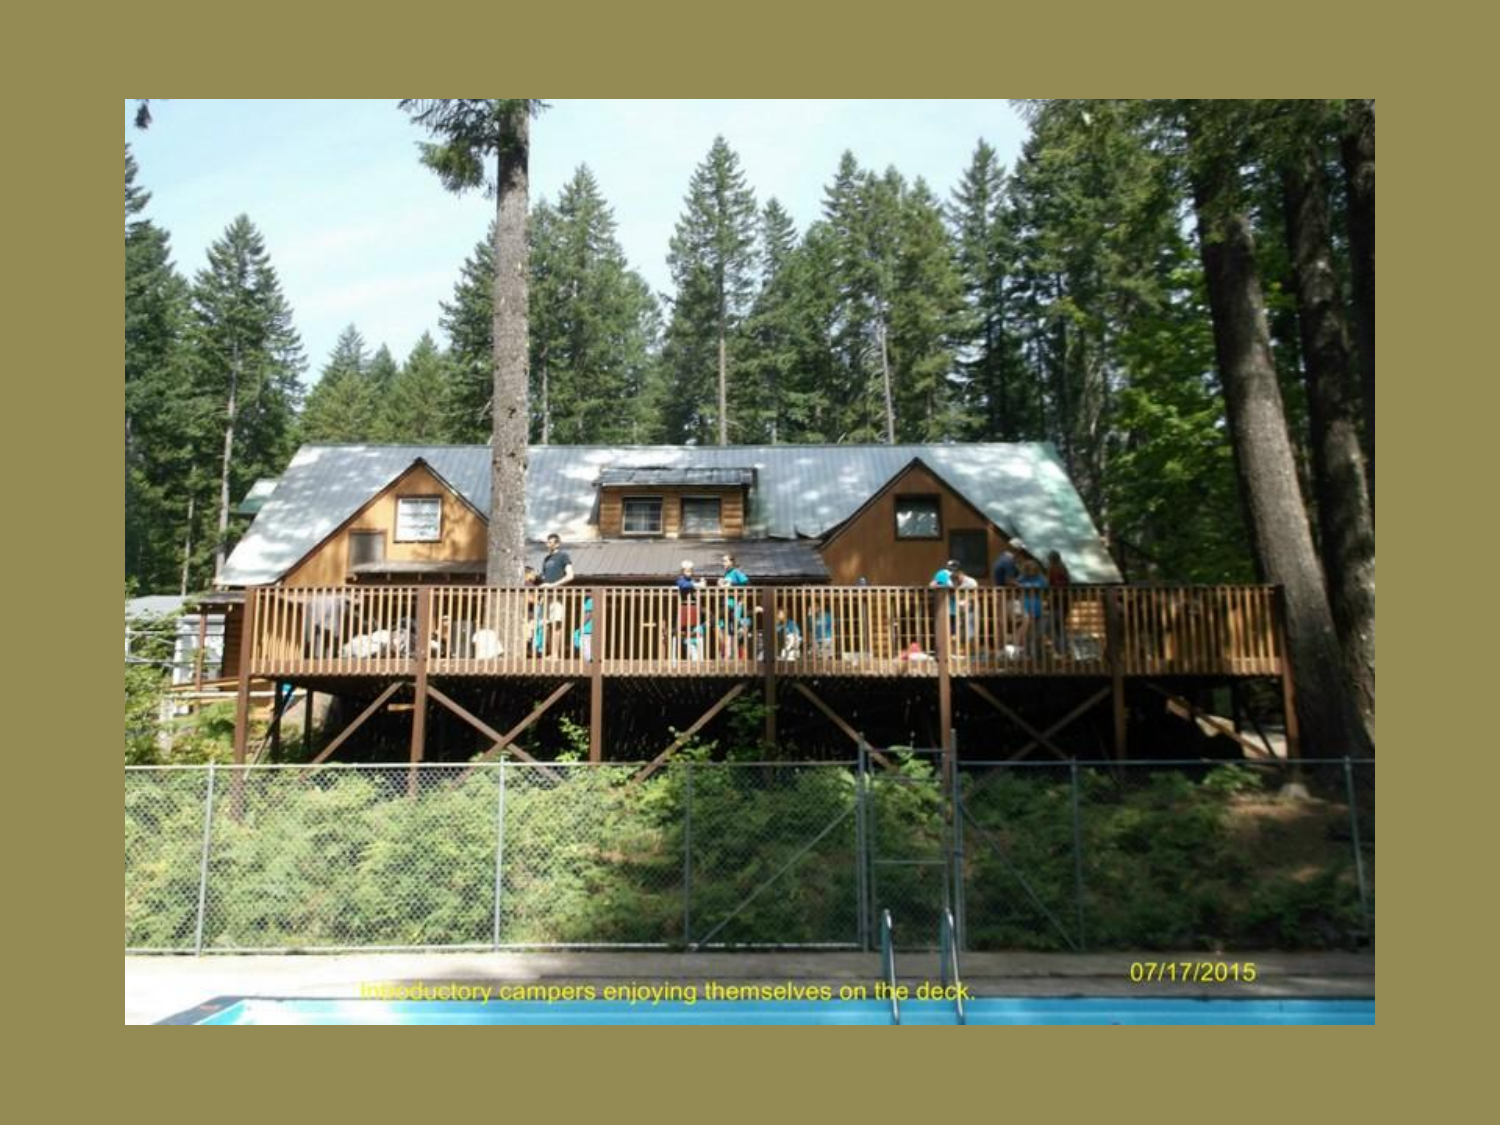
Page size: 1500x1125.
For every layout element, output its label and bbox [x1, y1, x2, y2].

picture [124, 99, 1376, 1026]
